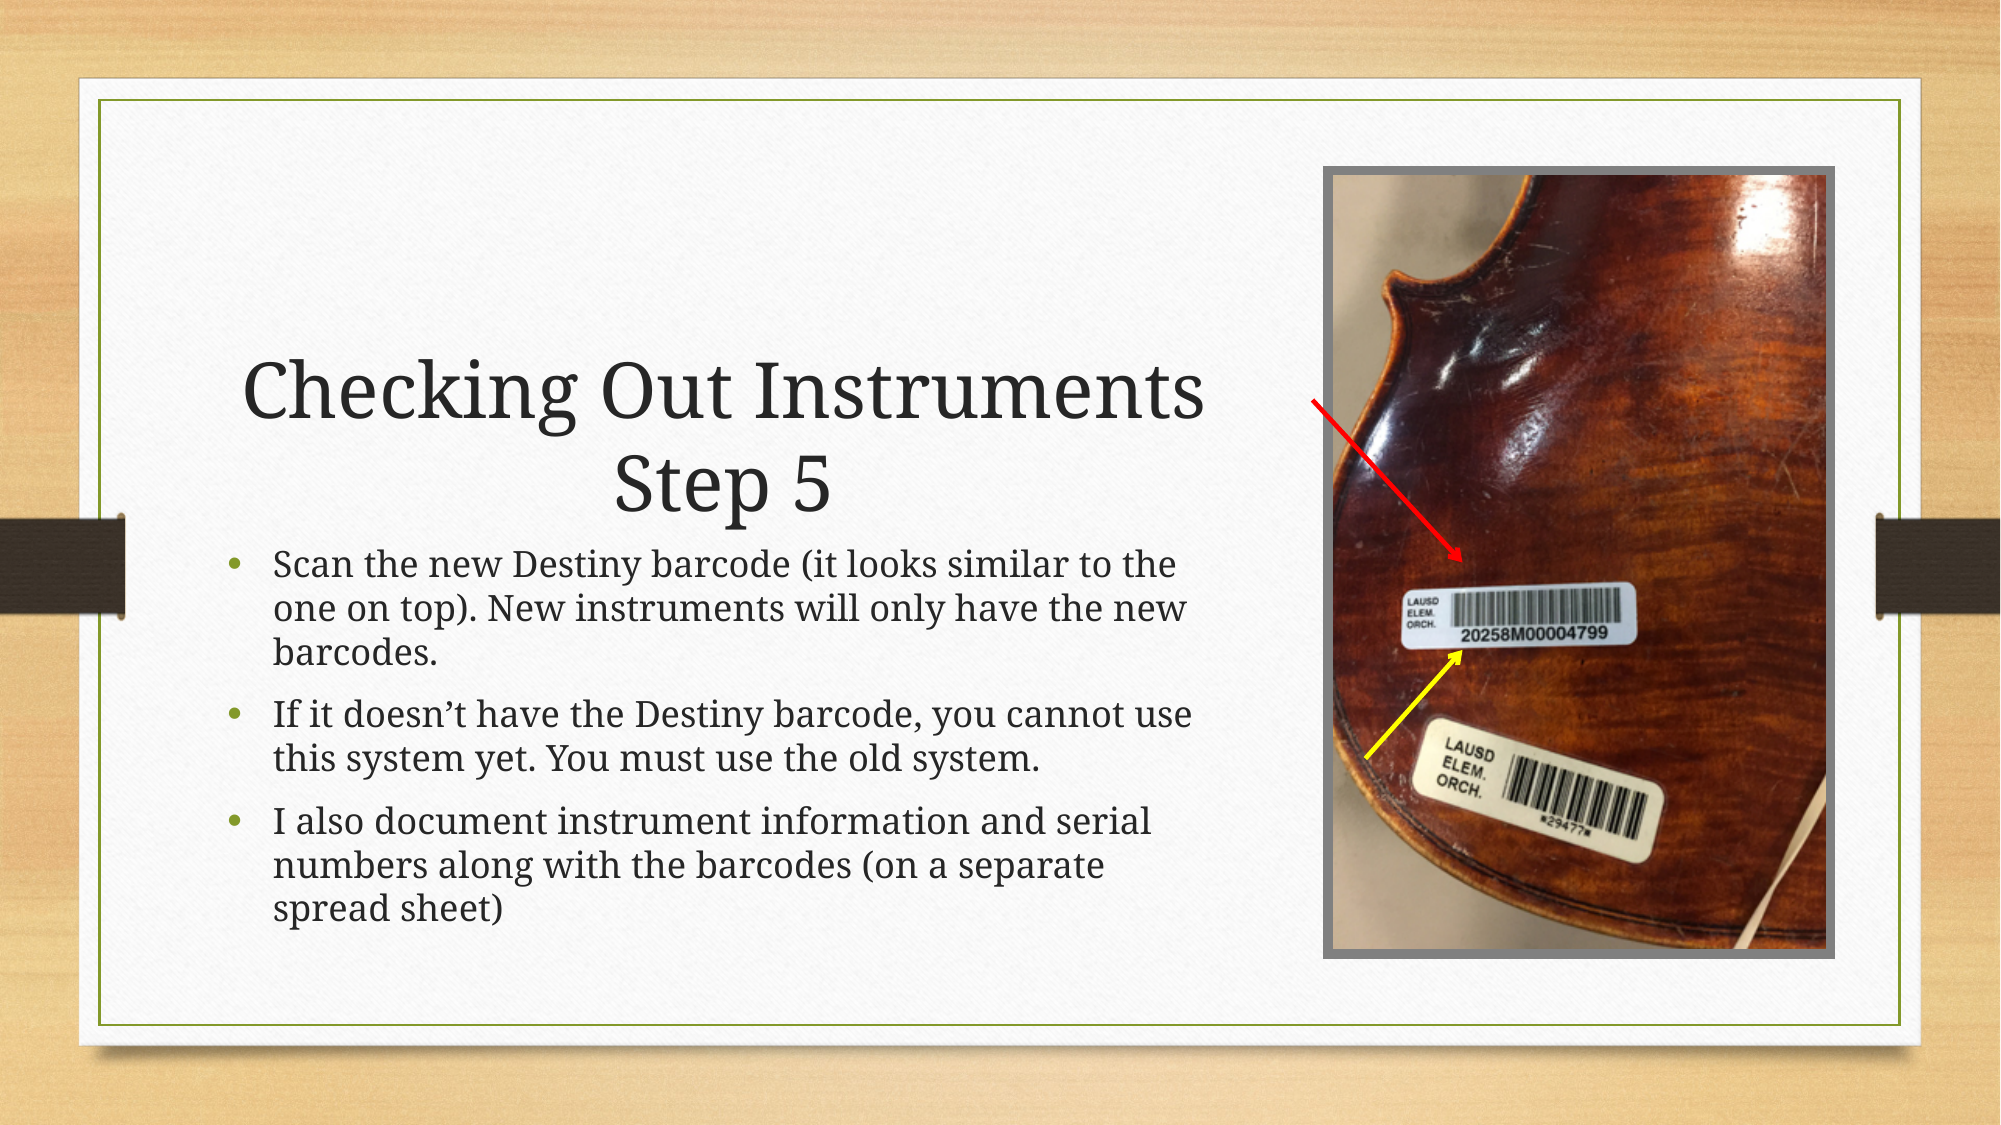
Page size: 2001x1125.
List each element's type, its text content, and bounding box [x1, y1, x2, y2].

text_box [1365, 649, 1463, 759]
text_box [1312, 399, 1463, 563]
list Scan the new Destiny barcode (it looks similar to the one on top). New instruments will only have the new barcodes. If it doesn’t have the Destiny barcode, you cannot use this system yet. You must use the old system. I also document instrument information and serial numbers along with the barcodes (on a separate spread sheet) [212, 534, 1237, 938]
picture [0, 0, 2001, 1125]
title Checking Out Instruments Step 5 [212, 309, 1237, 534]
